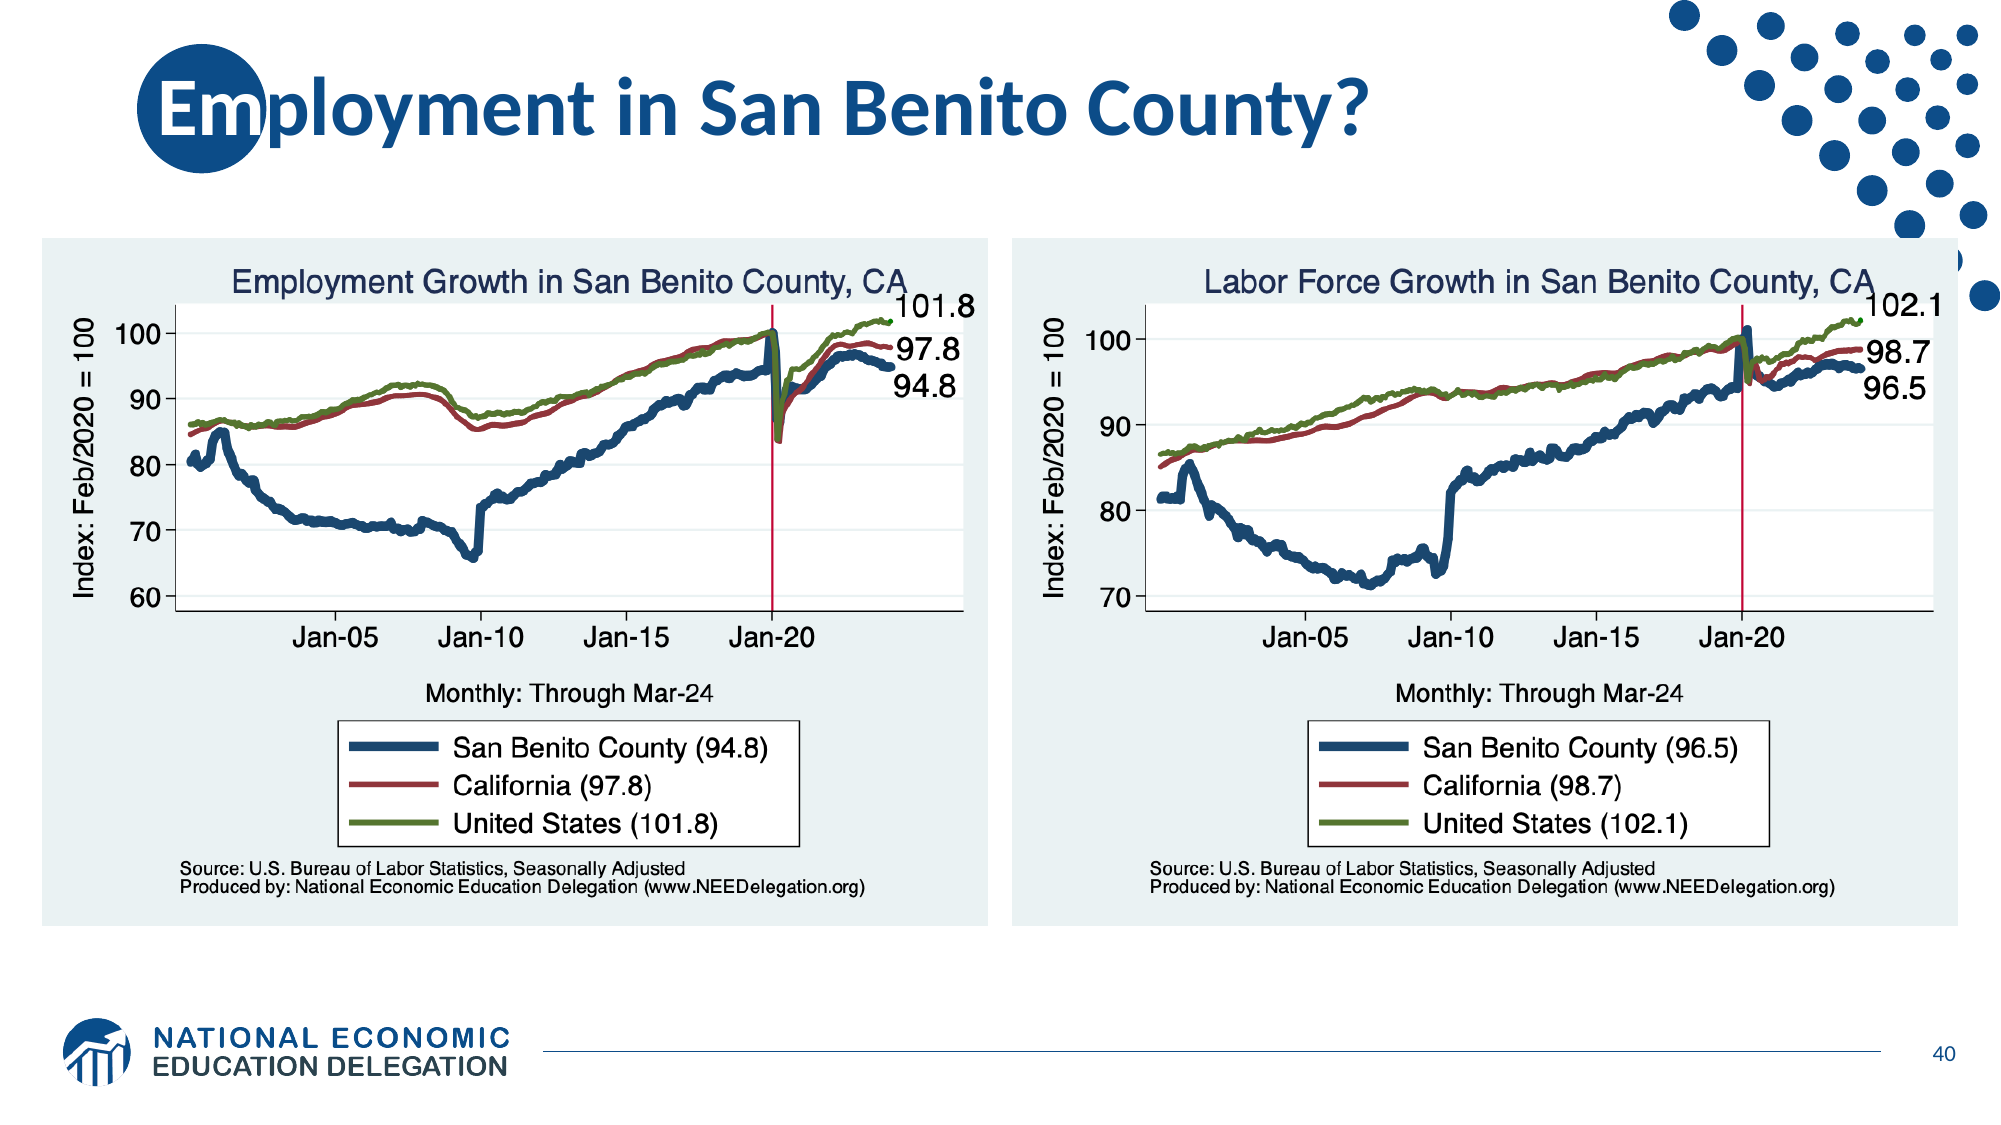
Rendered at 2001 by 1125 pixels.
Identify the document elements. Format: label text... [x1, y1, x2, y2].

slide_number 40 [1521, 1022, 1972, 1082]
picture [55, 1013, 520, 1091]
title Employment in San Benito County? [142, 0, 1867, 218]
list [42, 238, 988, 926]
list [1012, 238, 1958, 926]
